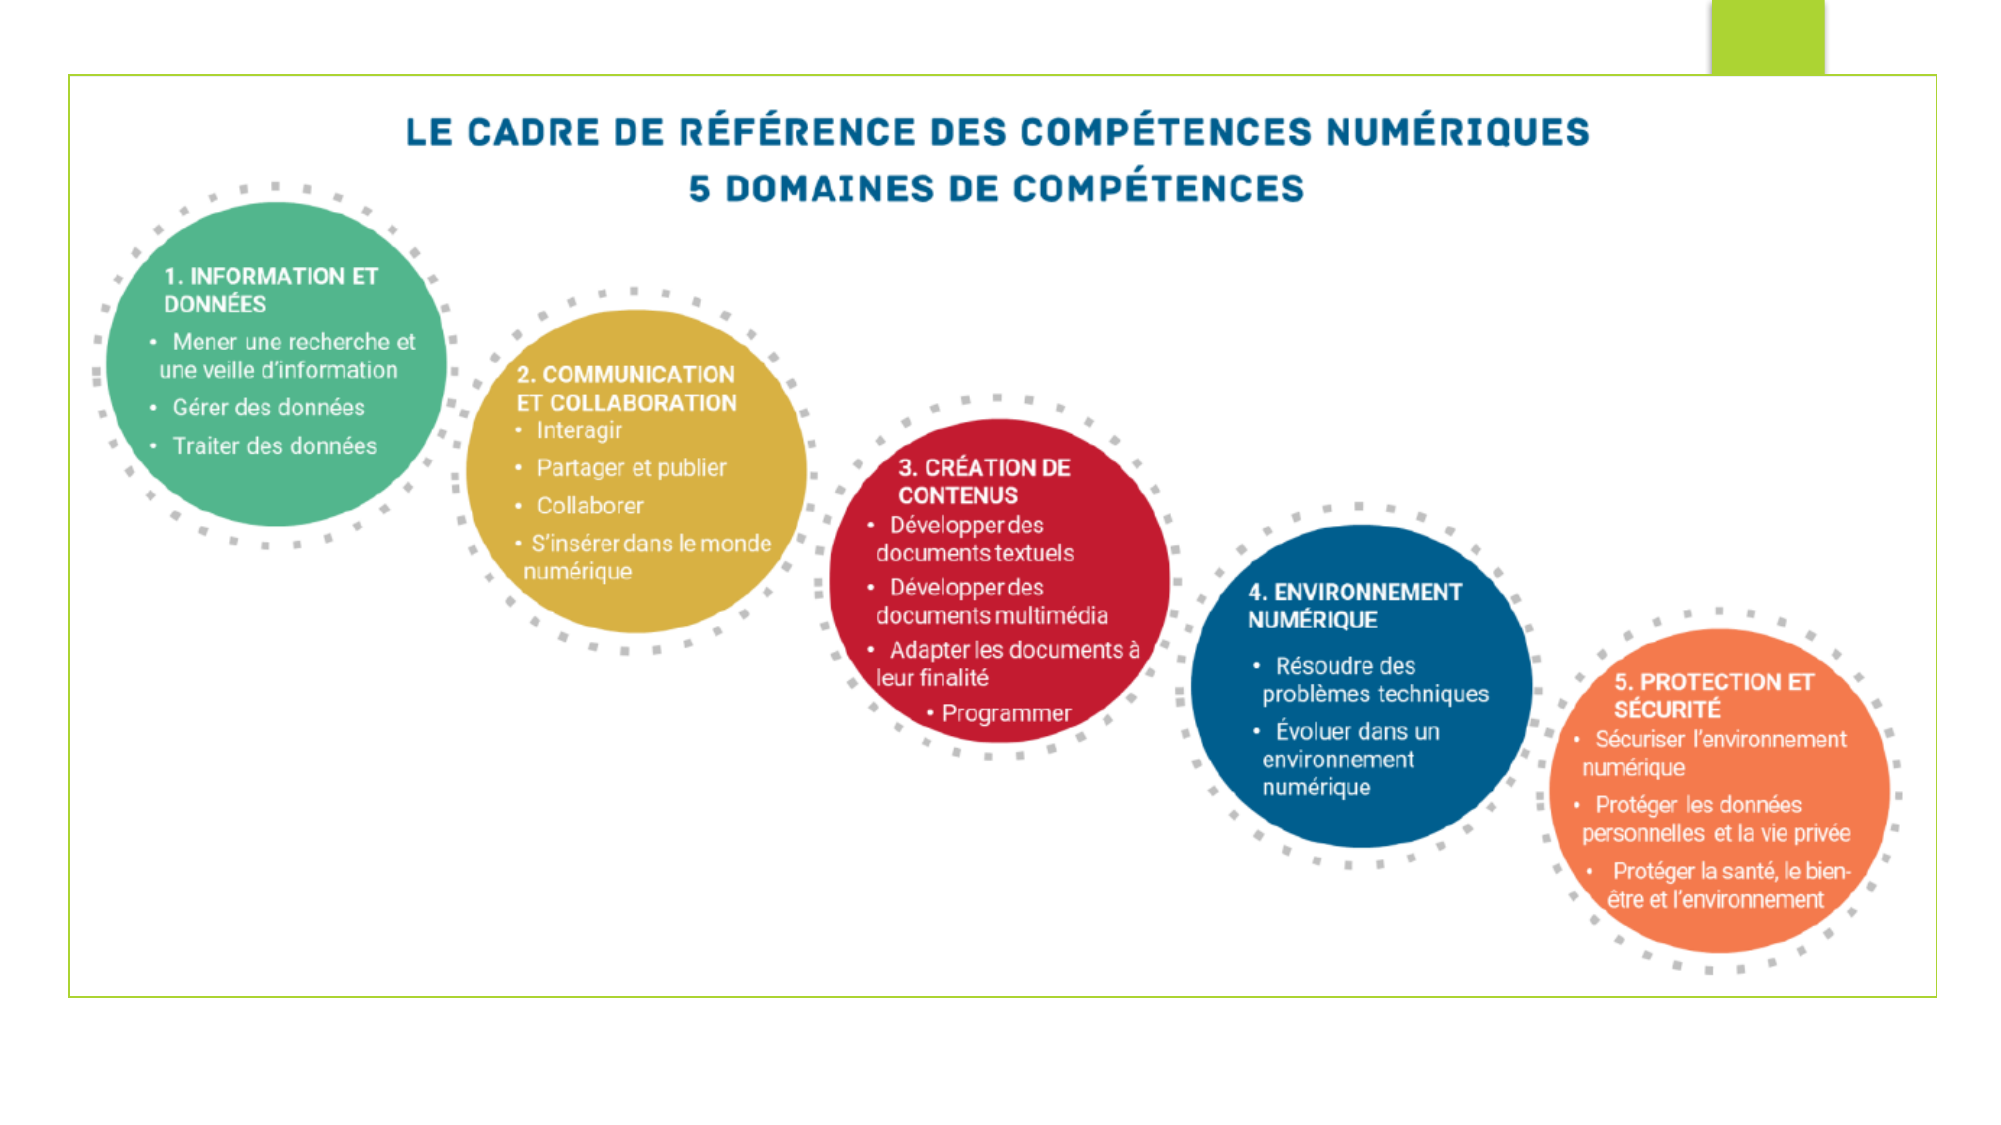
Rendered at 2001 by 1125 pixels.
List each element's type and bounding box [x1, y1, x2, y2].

list [69, 75, 1937, 997]
